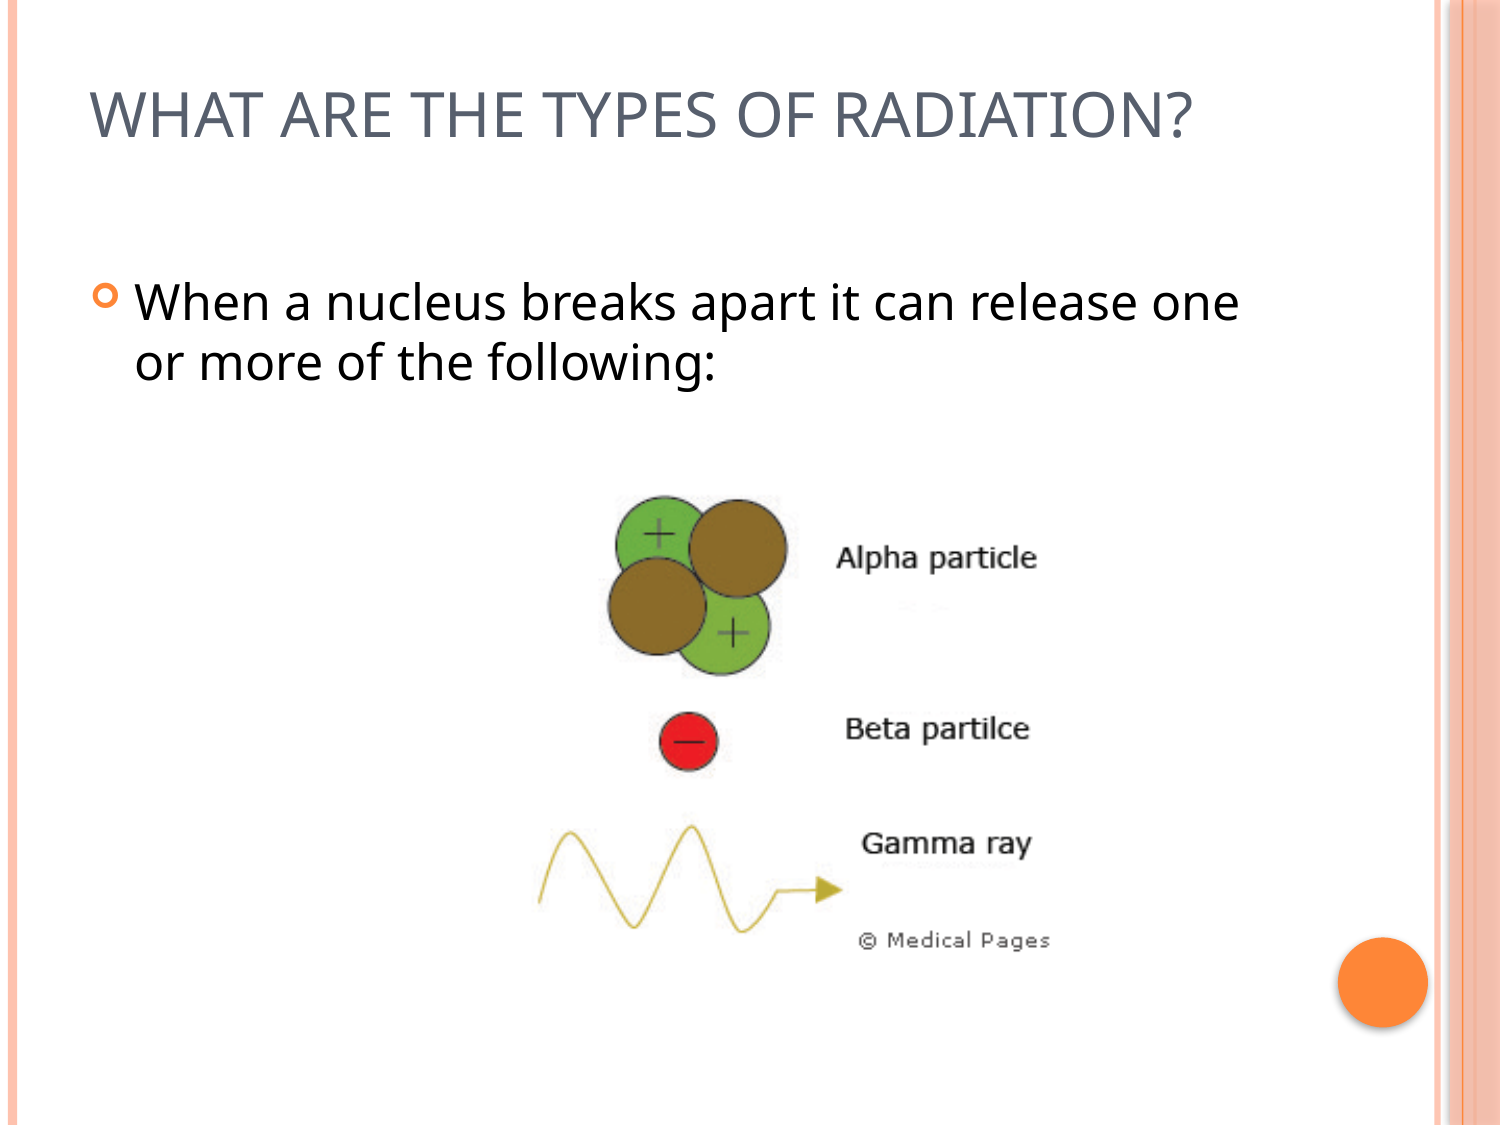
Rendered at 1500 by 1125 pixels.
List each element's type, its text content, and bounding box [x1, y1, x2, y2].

list When a nucleus breaks apart it can release one or more of the following: [75, 262, 1300, 1062]
title What are the types of Radiation? [75, 45, 1300, 233]
picture [498, 451, 1084, 976]
